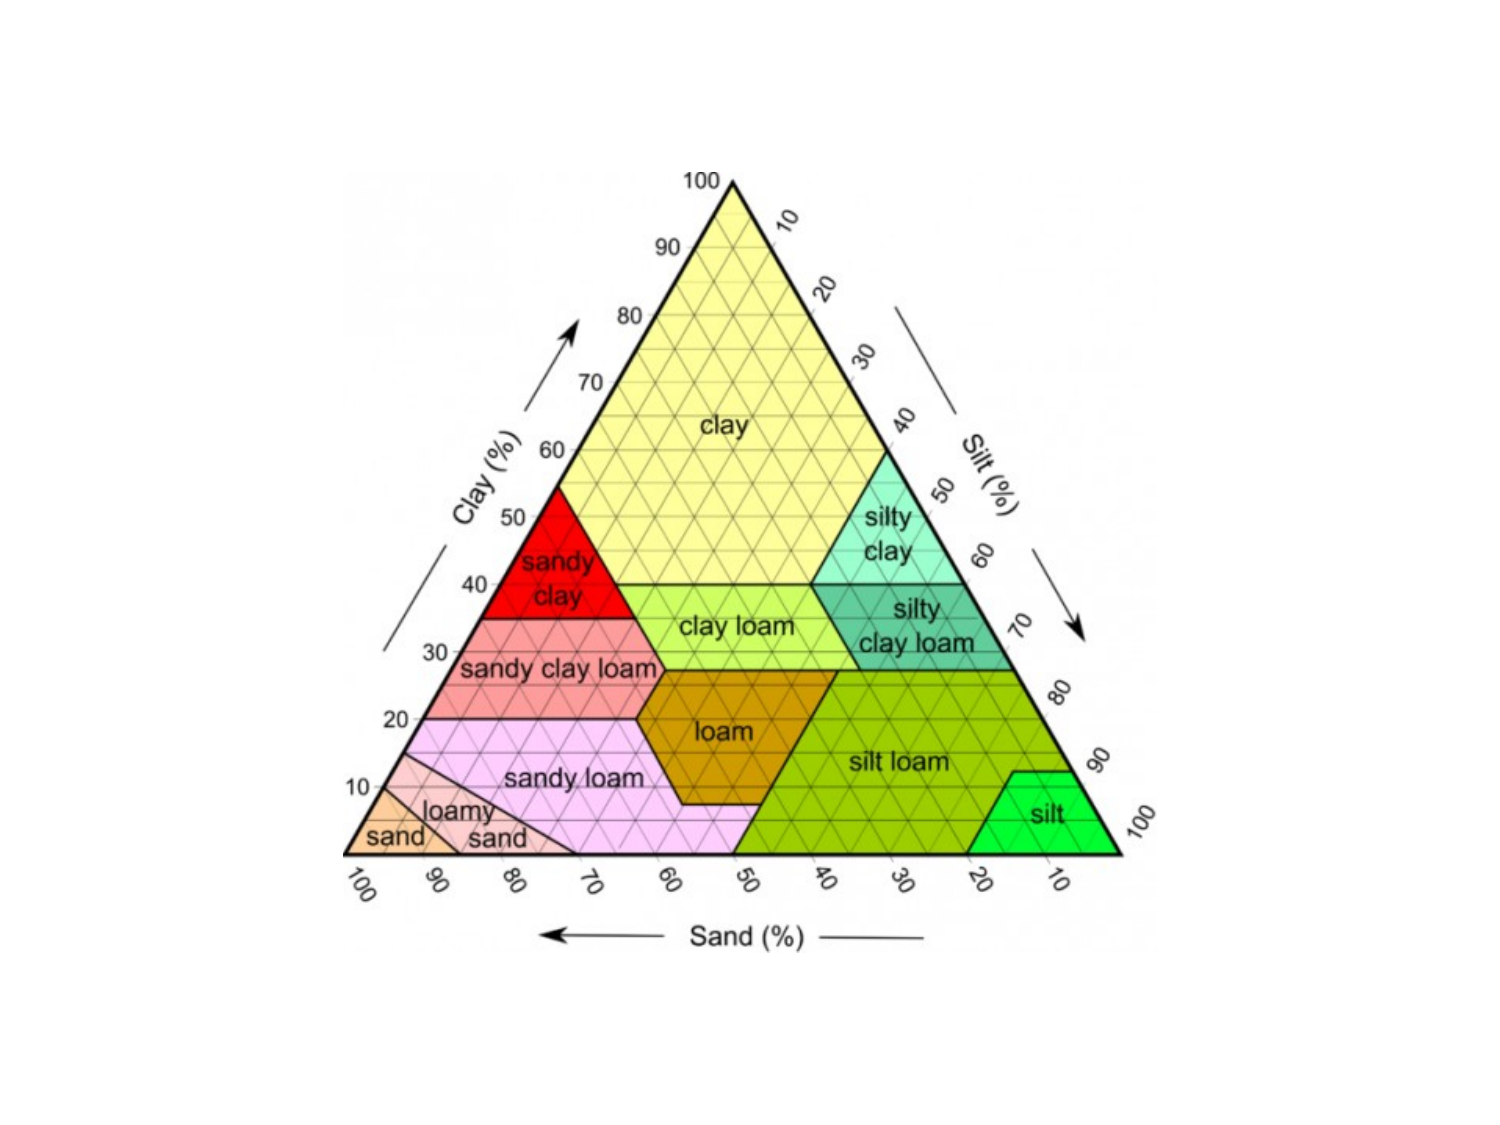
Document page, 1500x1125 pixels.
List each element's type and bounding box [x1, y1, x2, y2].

picture [343, 172, 1157, 953]
